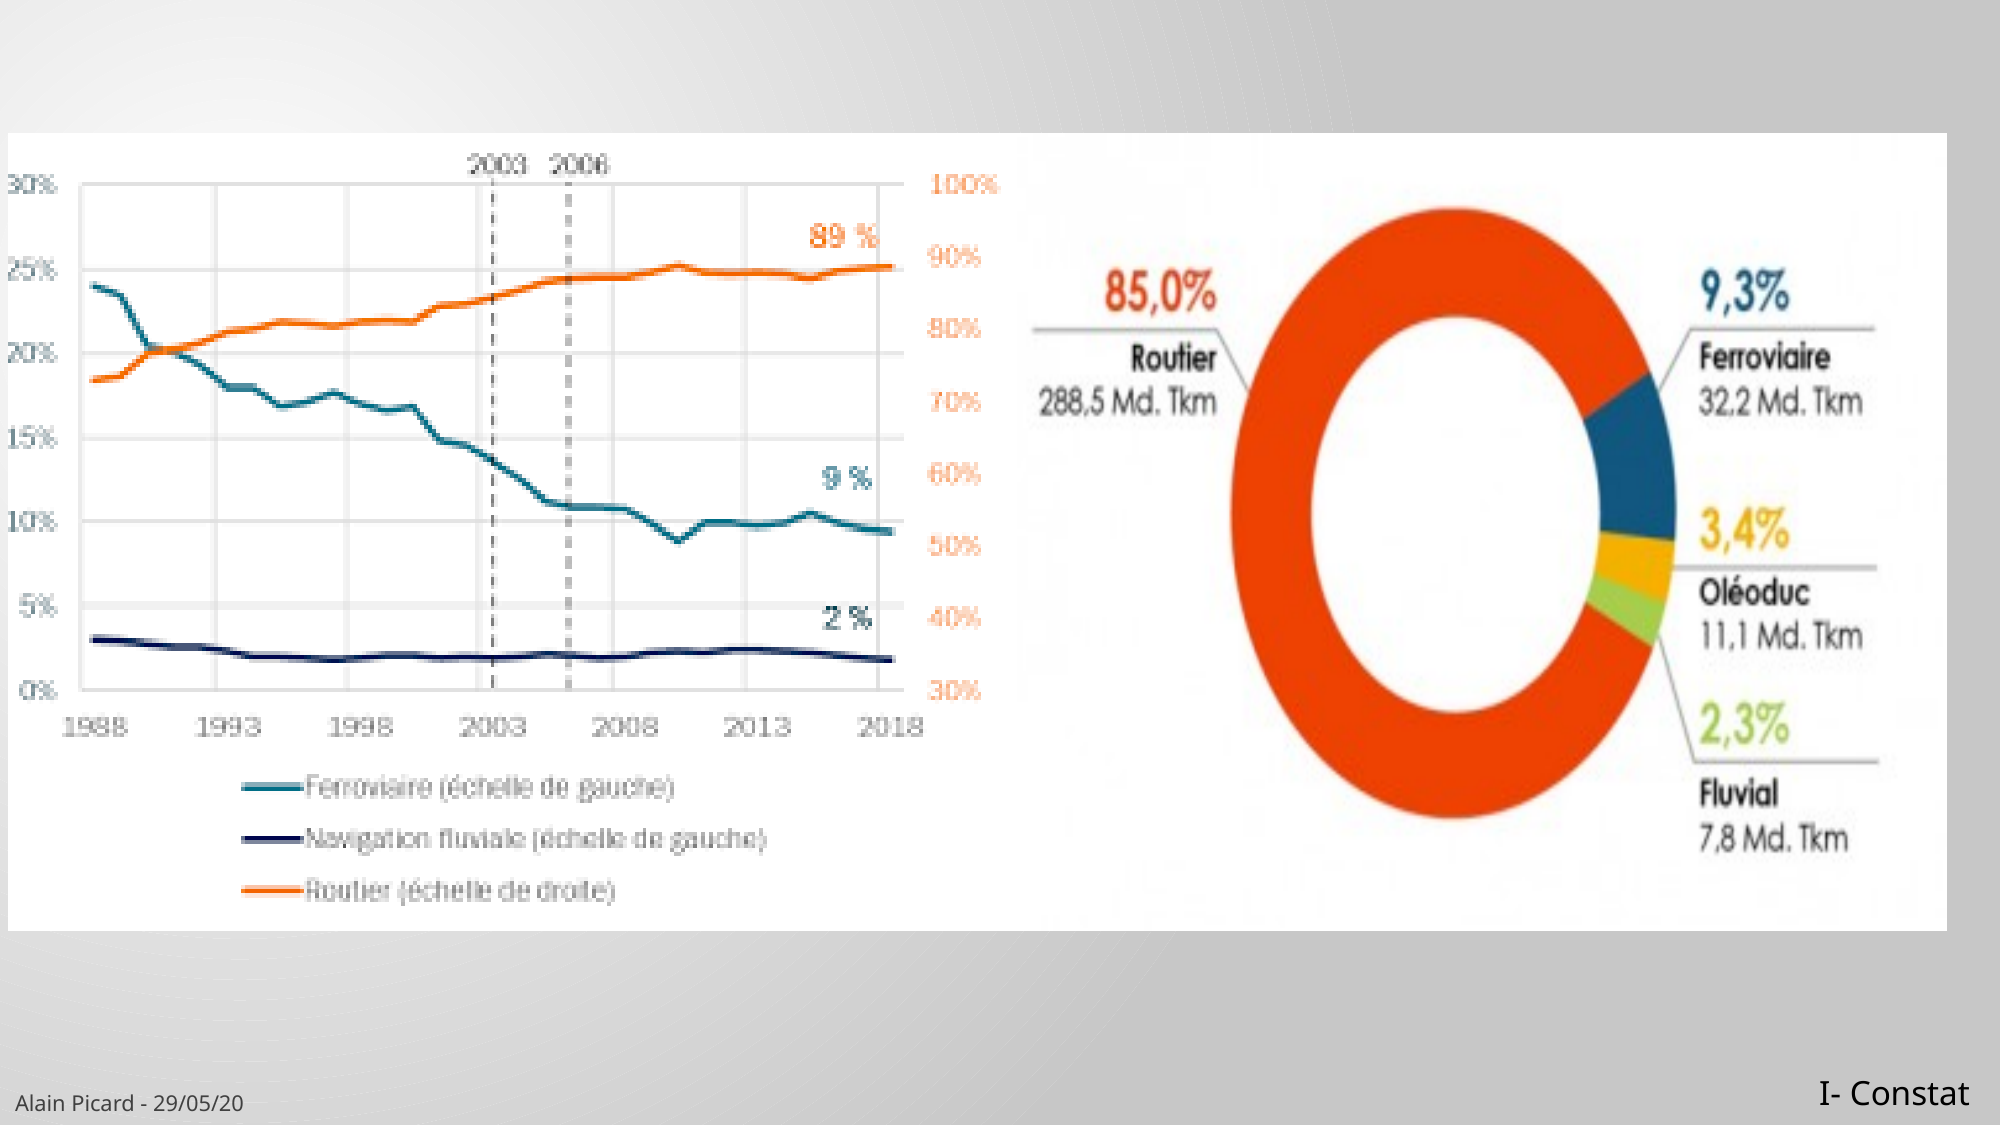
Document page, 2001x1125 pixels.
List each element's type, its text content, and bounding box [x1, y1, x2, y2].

footer Alain Picard - 29/05/20 [0, 1076, 968, 1125]
text_box I- Constat [1506, 1065, 1985, 1120]
picture [8, 133, 1947, 931]
